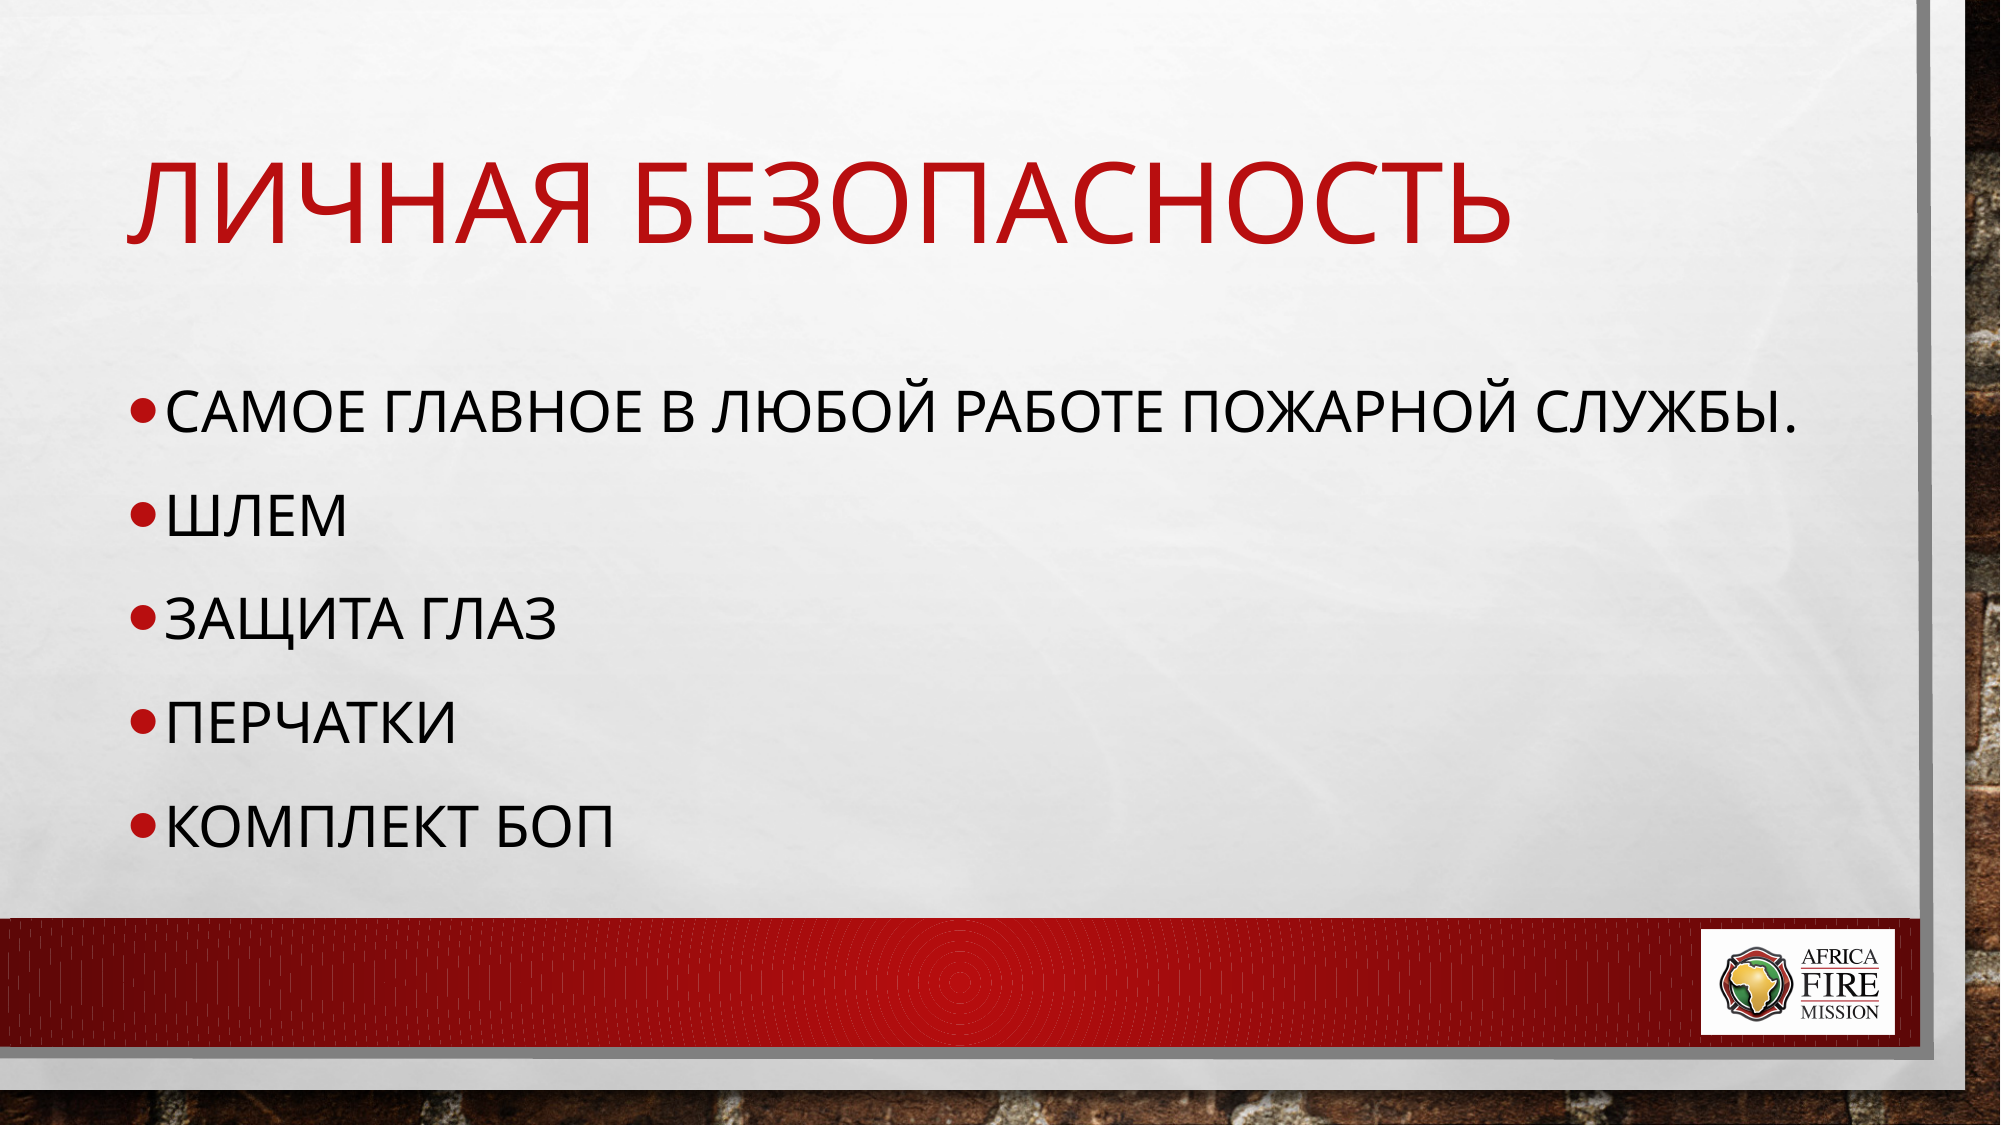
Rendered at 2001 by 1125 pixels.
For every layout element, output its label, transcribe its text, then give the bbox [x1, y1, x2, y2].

picture [0, 0, 2000, 1125]
title Личная безопасность [112, 112, 1818, 302]
list Самое главное в любой работе пожарной службы. шлем Защита глаз перчатки Комплект БОП [112, 338, 1818, 882]
picture [1701, 929, 1895, 1035]
